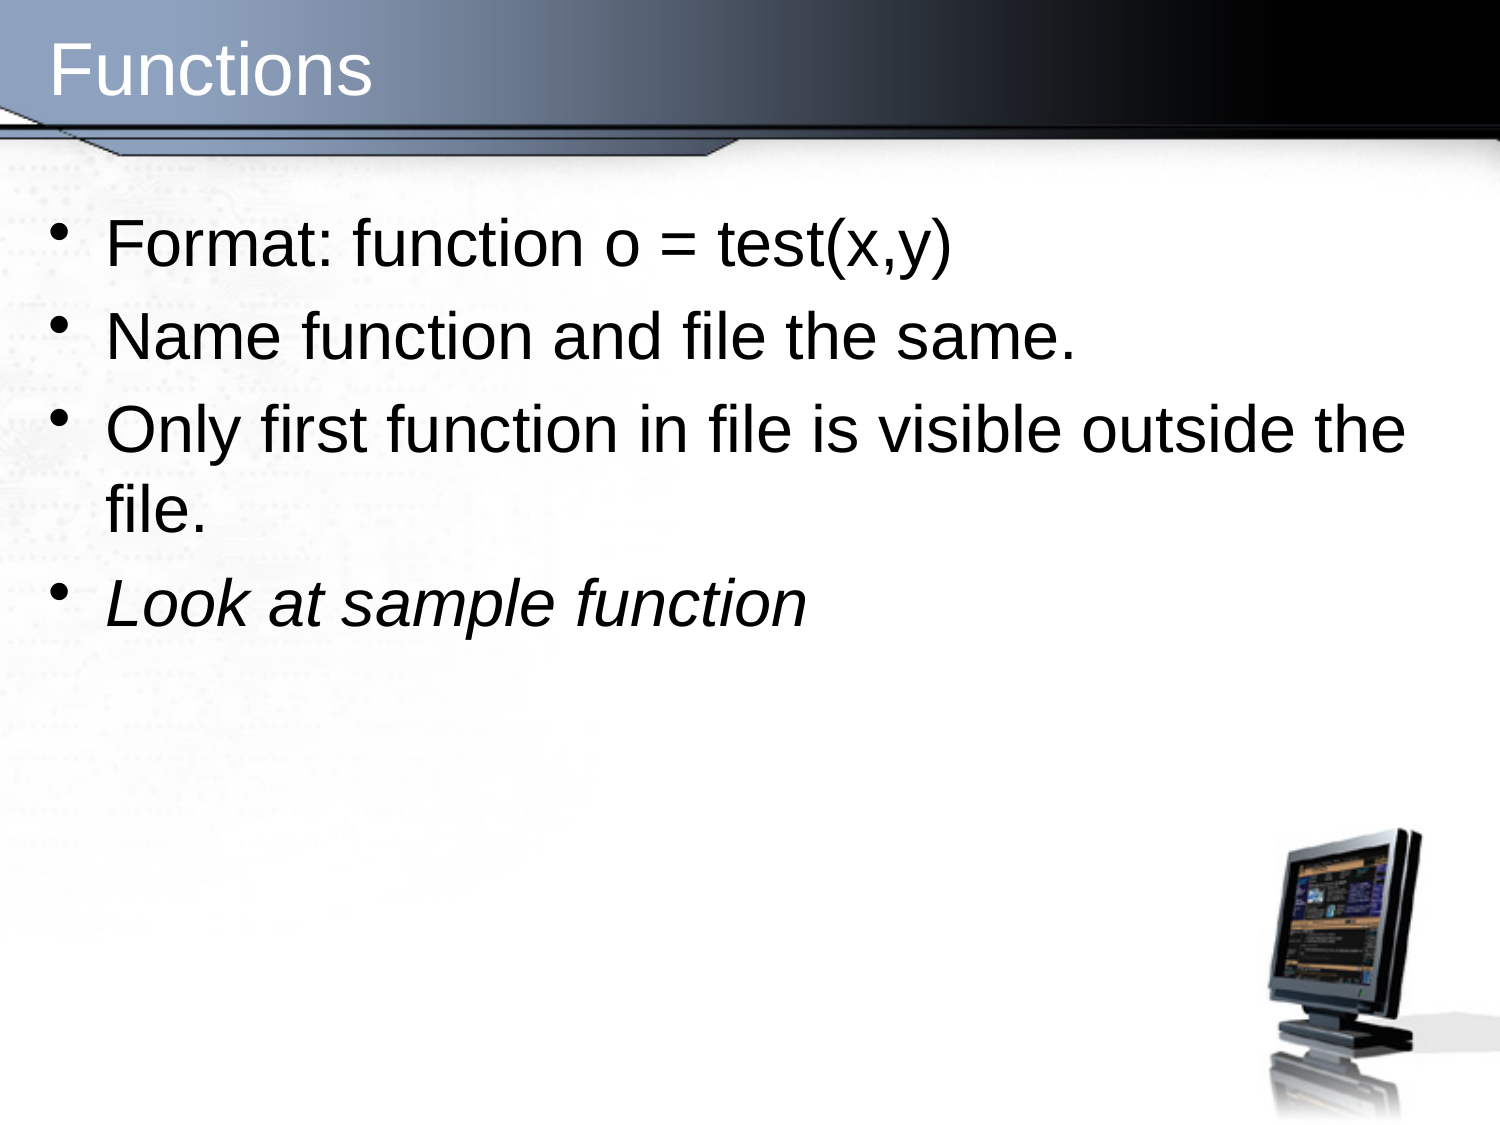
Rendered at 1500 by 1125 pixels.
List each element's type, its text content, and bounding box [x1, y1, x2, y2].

list Format: function o = test(x,y) Name function and file the same. Only first function in file is visible outside the file. Look at sample function [33, 191, 1476, 995]
title Functions [33, 10, 1476, 119]
picture [0, 0, 1500, 1125]
